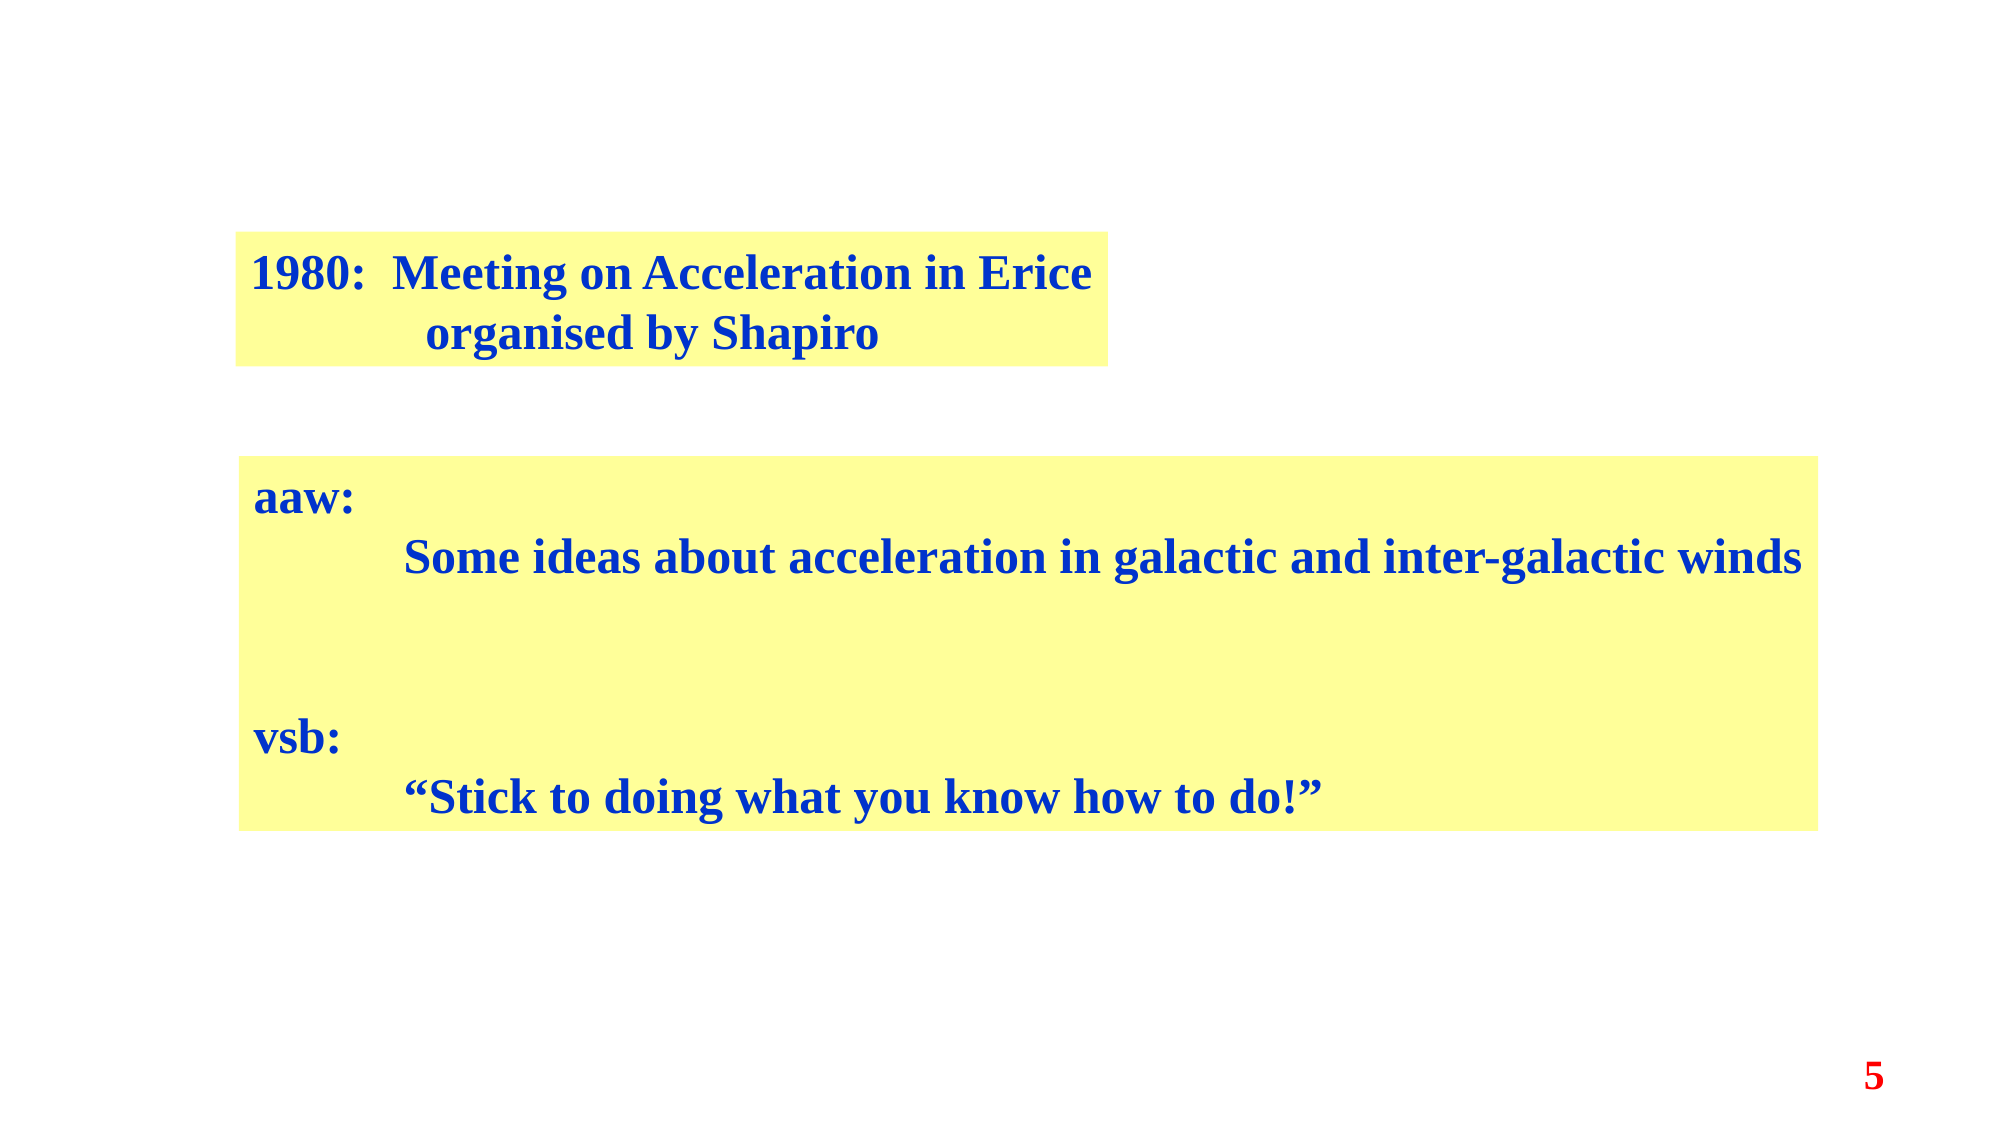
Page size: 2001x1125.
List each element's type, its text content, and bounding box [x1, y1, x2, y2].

text_box 1980: Meeting on Acceleration in Erice organised by Shapiro [235, 231, 1108, 367]
text_box aaw: Some ideas about acceleration in galactic and inter-galactic winds vsb: “Stick to doing what you know how to do!” [238, 456, 1819, 831]
slide_number 5 [1433, 1042, 1900, 1103]
